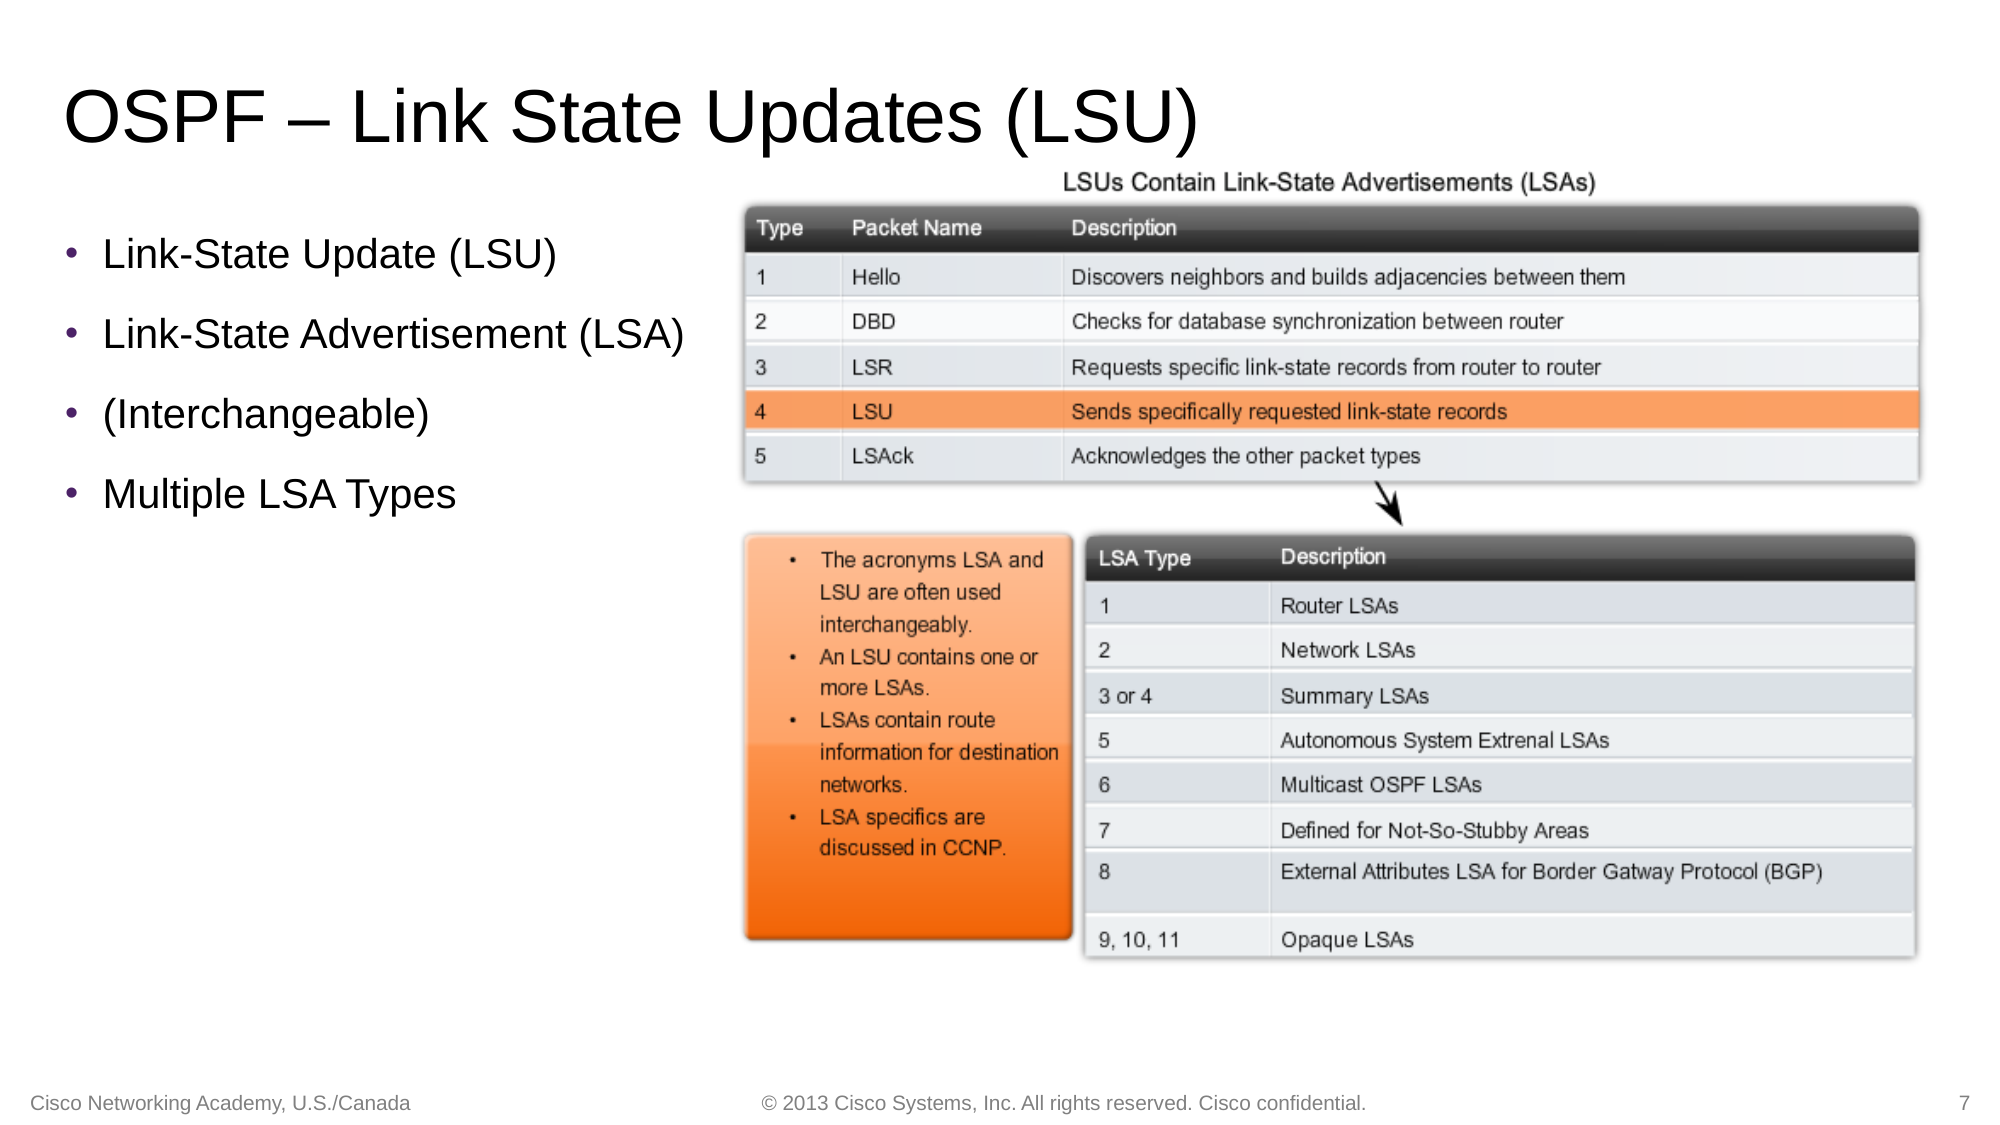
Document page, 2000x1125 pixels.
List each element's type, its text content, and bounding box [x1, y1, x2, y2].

title OSPF – Link State Updates (LSU) [50, 27, 1929, 165]
picture [723, 164, 1929, 973]
list Link-State Update (LSU) Link-State Advertisement (LSA) (Interchangeable) Multiple LSA Types [50, 219, 896, 1035]
